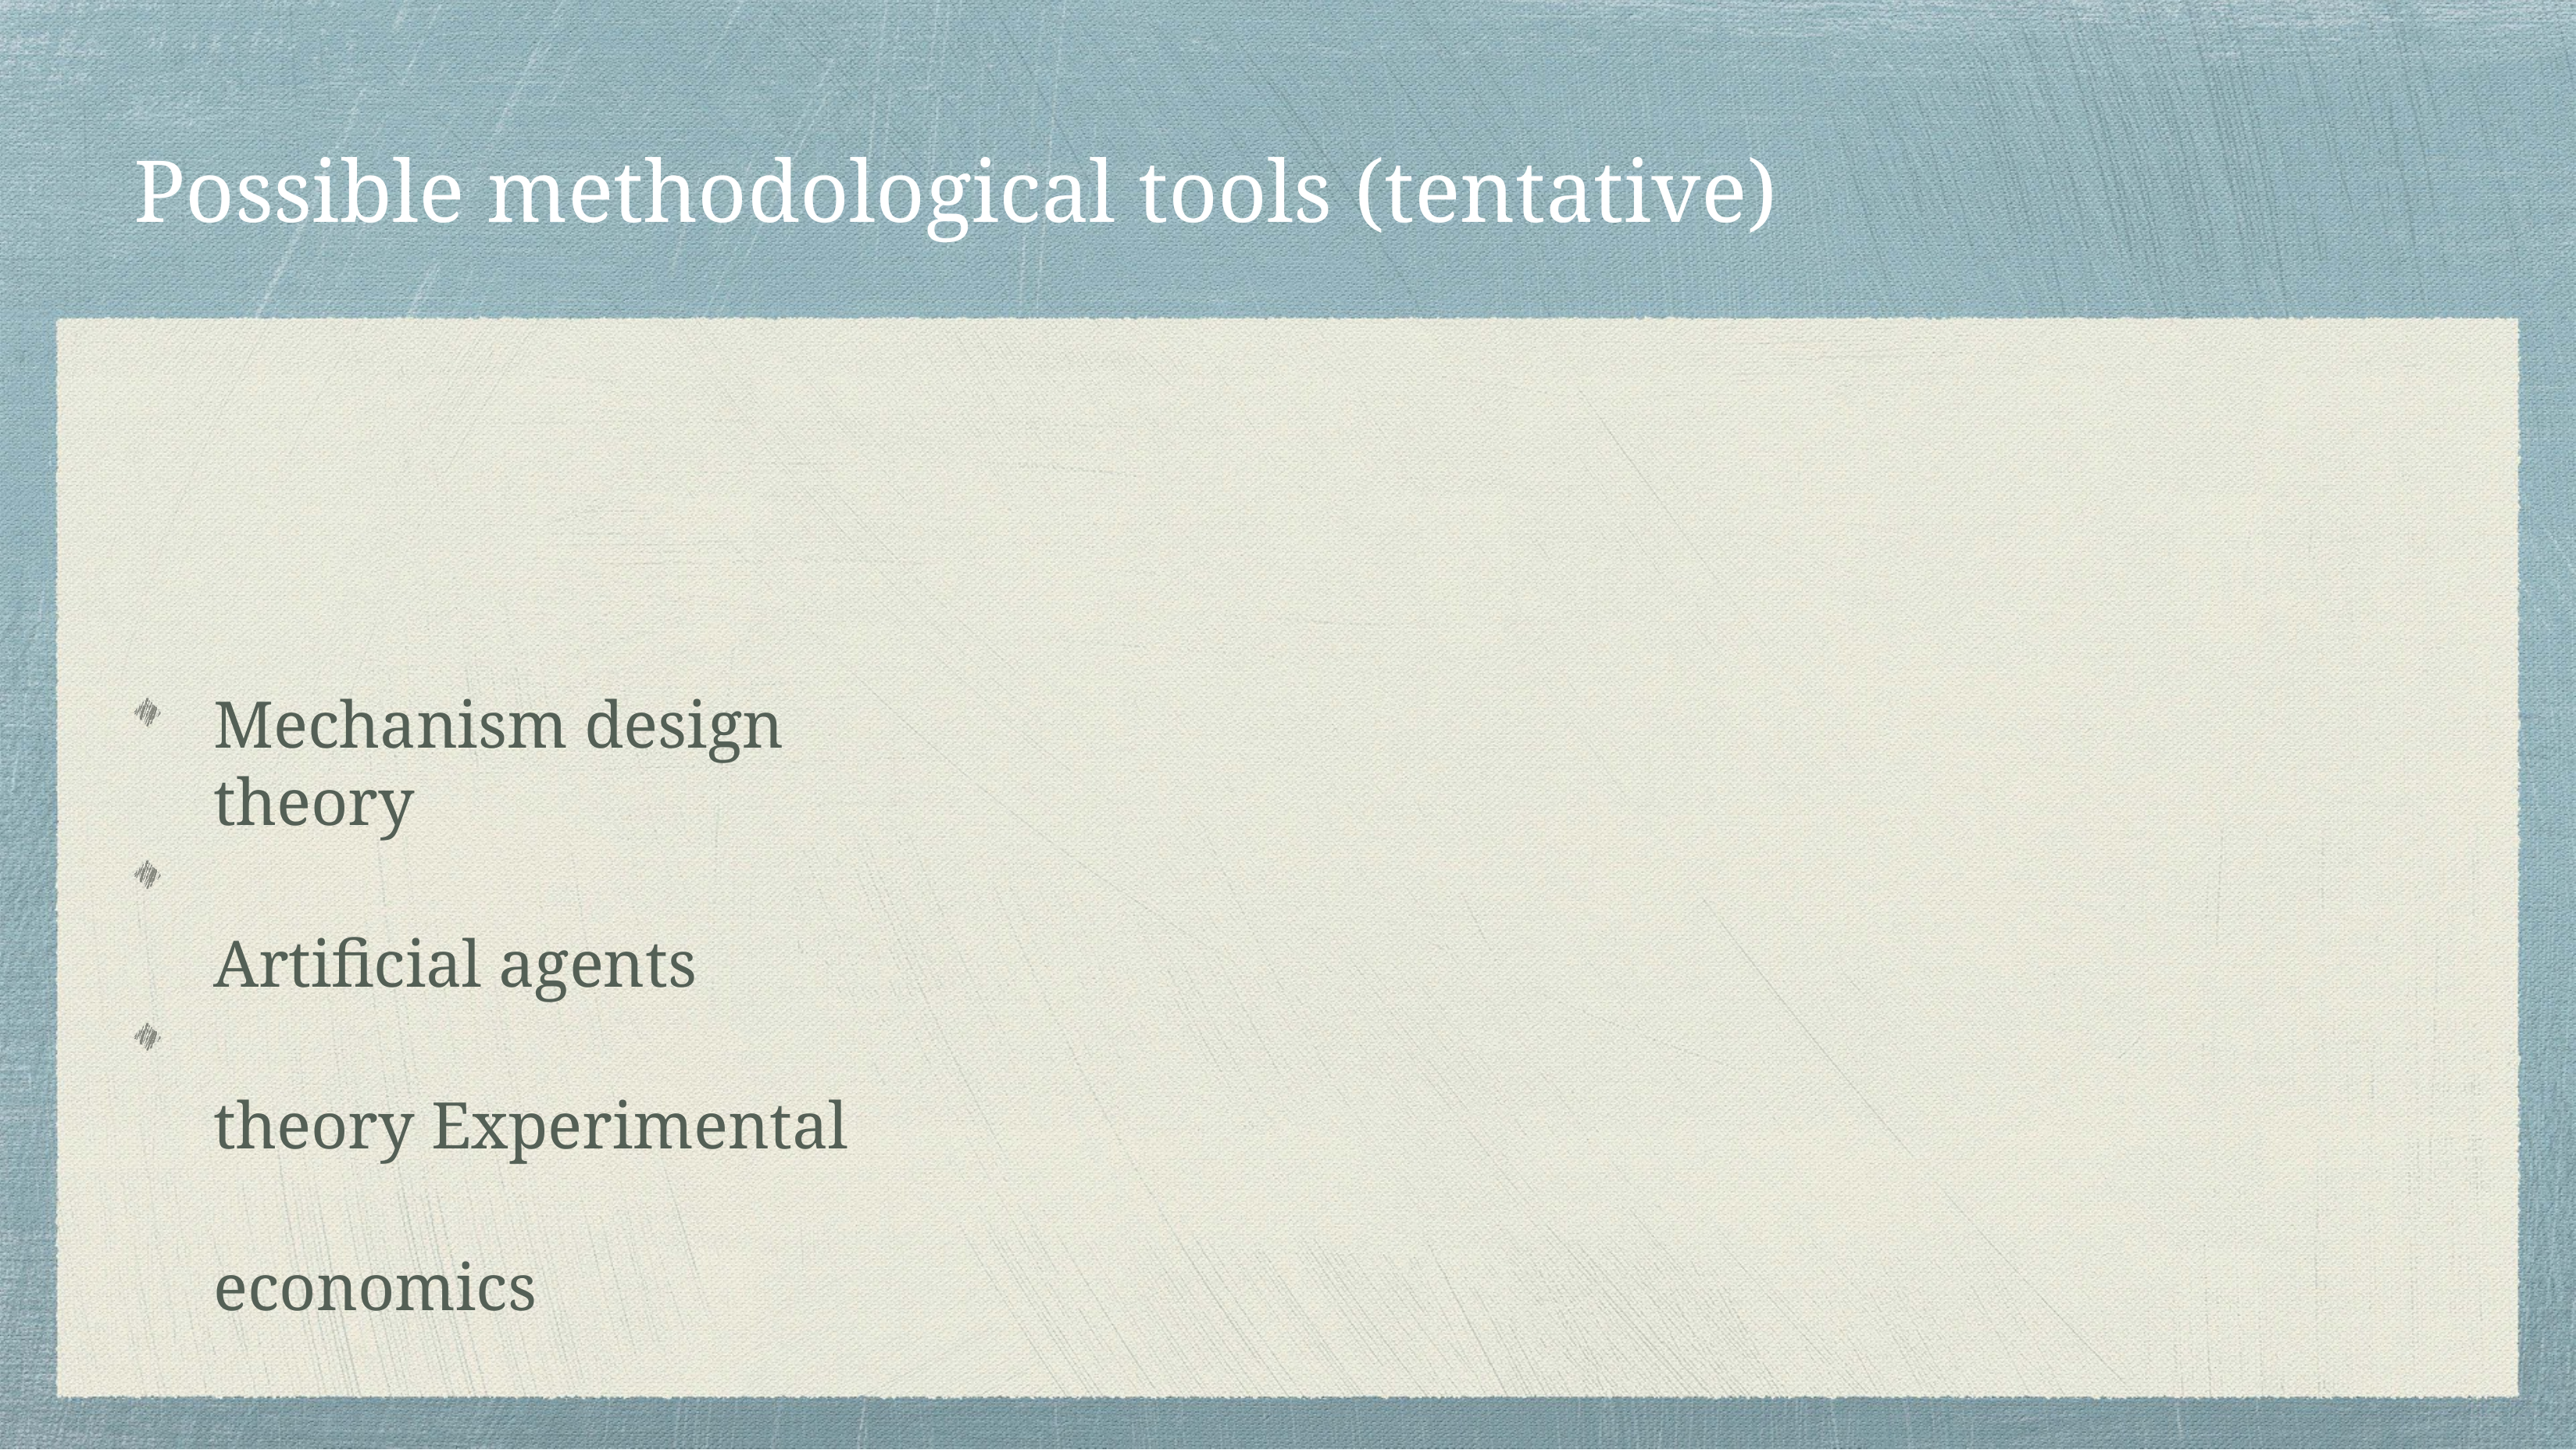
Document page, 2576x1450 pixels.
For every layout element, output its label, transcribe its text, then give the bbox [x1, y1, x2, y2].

text_box [134, 698, 161, 727]
text_box Mechanism design theory Artificial agents theory Experimental economics [212, 684, 953, 1324]
text_box [134, 860, 161, 889]
picture [0, 0, 2576, 1449]
title Possible methodological tools (tentative) [132, 79, 2444, 380]
text_box [134, 1023, 161, 1052]
